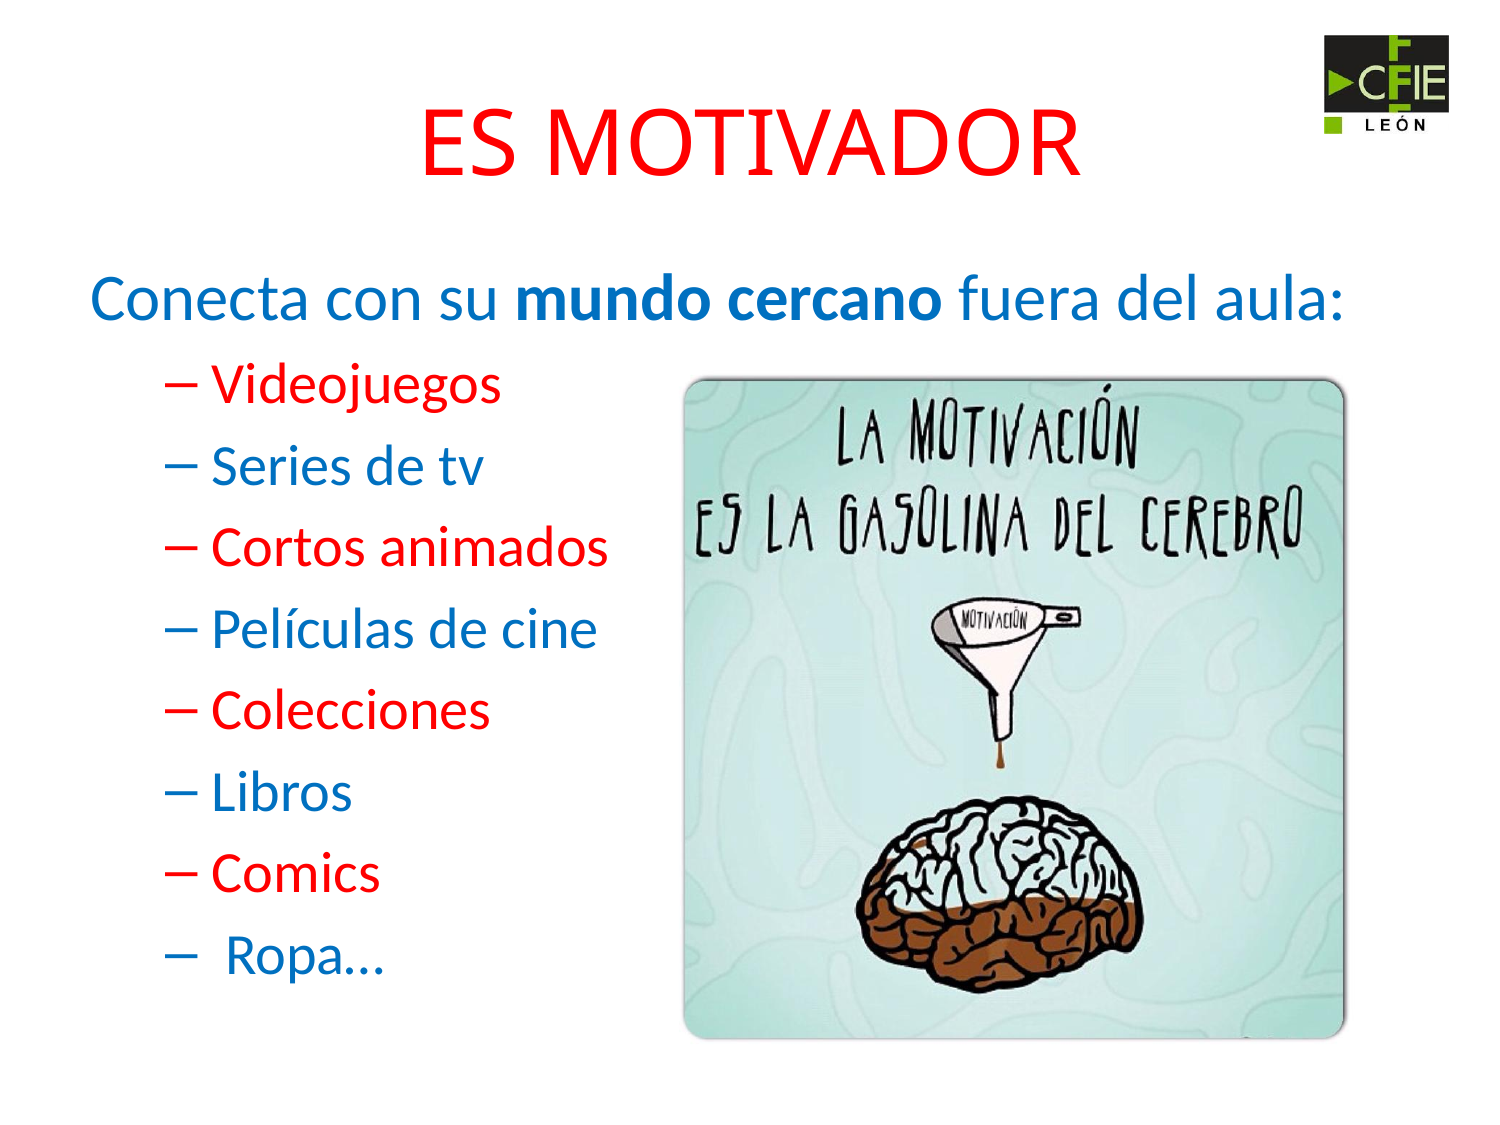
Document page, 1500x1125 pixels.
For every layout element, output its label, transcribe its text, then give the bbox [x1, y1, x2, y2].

title ES MOTIVADOR [75, 45, 1425, 233]
picture [667, 362, 1360, 1055]
picture [1323, 34, 1449, 135]
list Conecta con su mundo cercano fuera del aula: Videojuegos Series de tv Cortos animados Películas de cine Colecciones Libros Comics Ropa… [75, 246, 1425, 1067]
